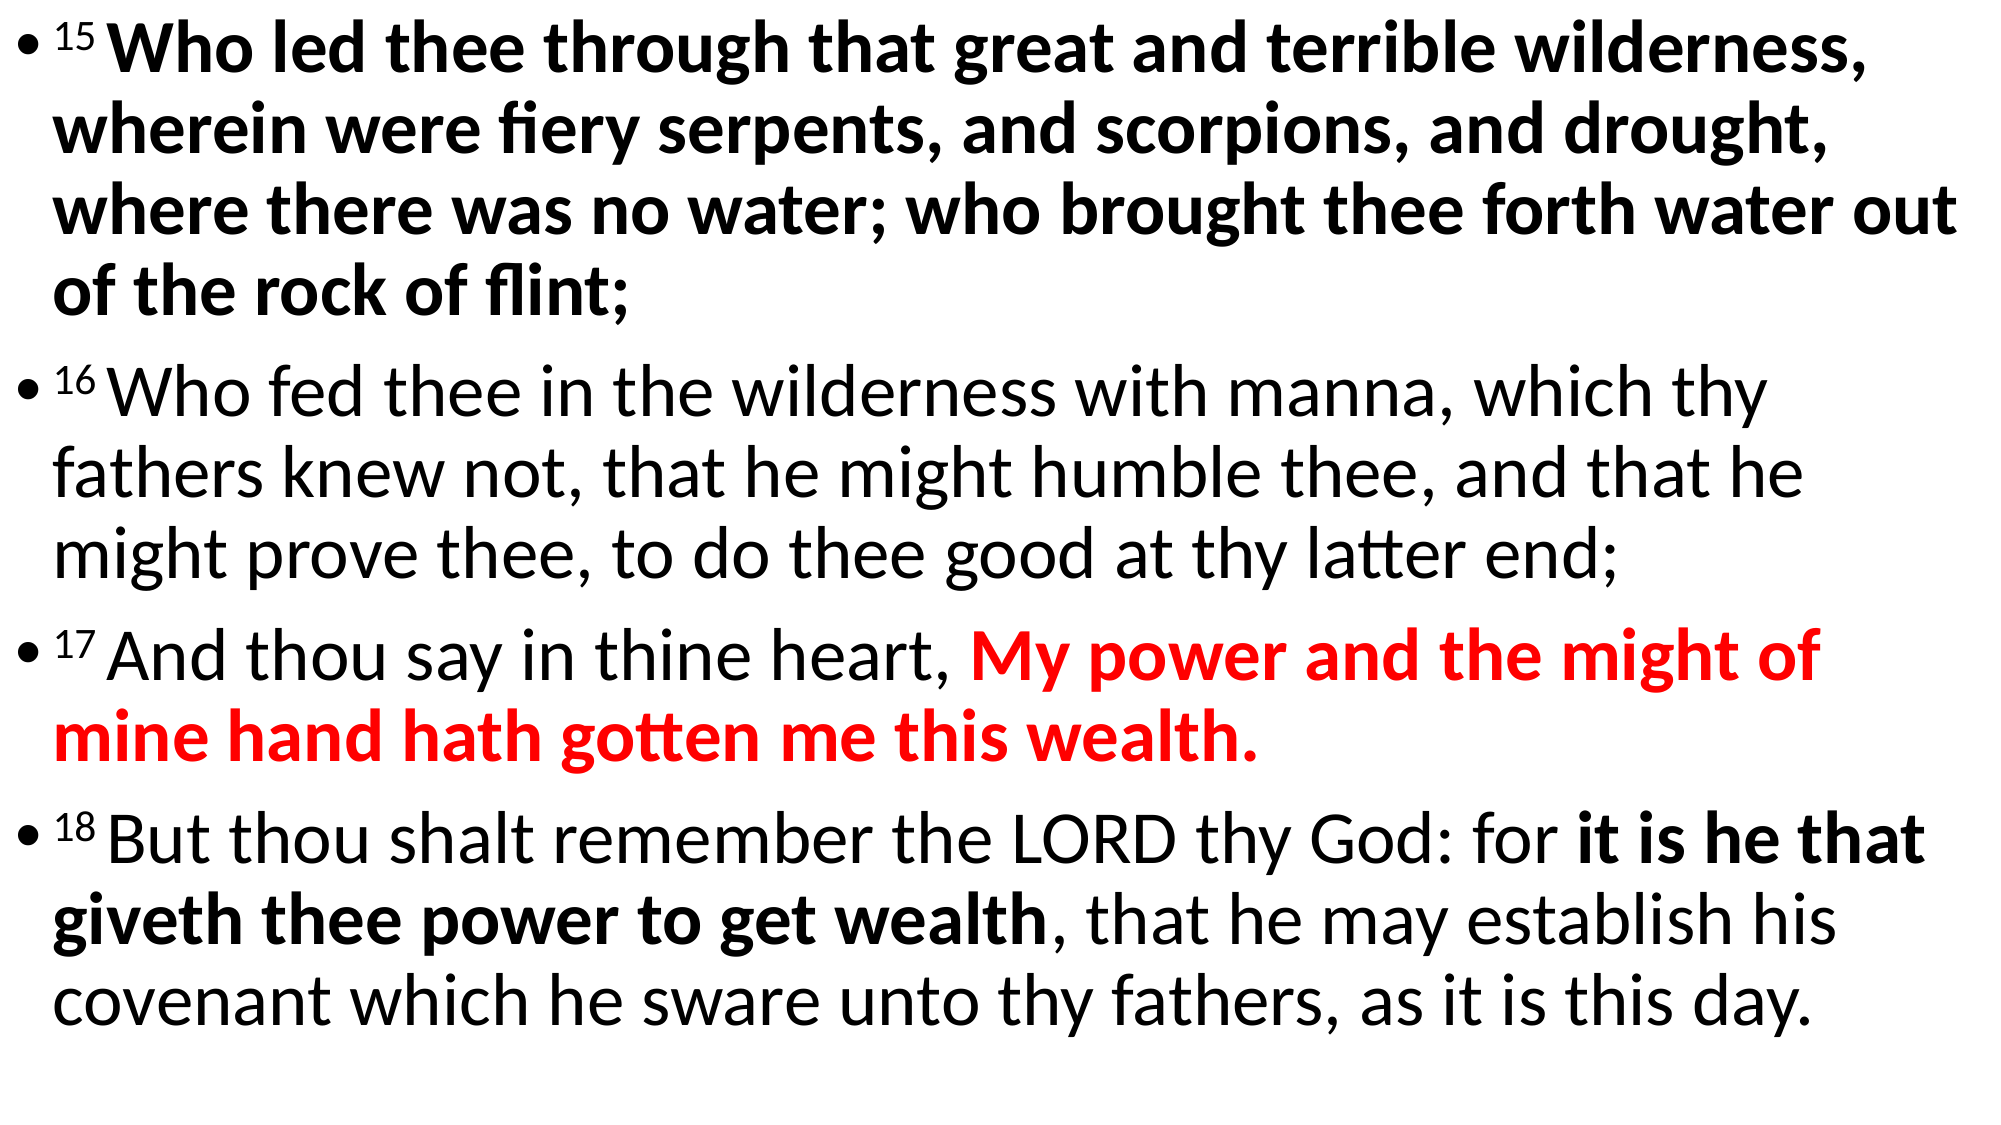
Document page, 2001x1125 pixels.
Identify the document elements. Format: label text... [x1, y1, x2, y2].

list 15 Who led thee through that great and terrible wilderness, wherein were fiery serpents, and scorpions, and drought, where there was no water; who brought thee forth water out of the rock of flint; 16 Who fed thee in the wilderness with manna, which thy fathers knew not, that he might humble thee, and that he might prove thee, to do thee good at thy latter end; 17 And thou say in thine heart, My power and the might of mine hand hath gotten me this wealth. 18 But thou shalt remember the Lord thy God: for it is he that giveth thee power to get wealth, that he may establish his covenant which he sware unto thy fathers, as it is this day. [0, 0, 2000, 1125]
